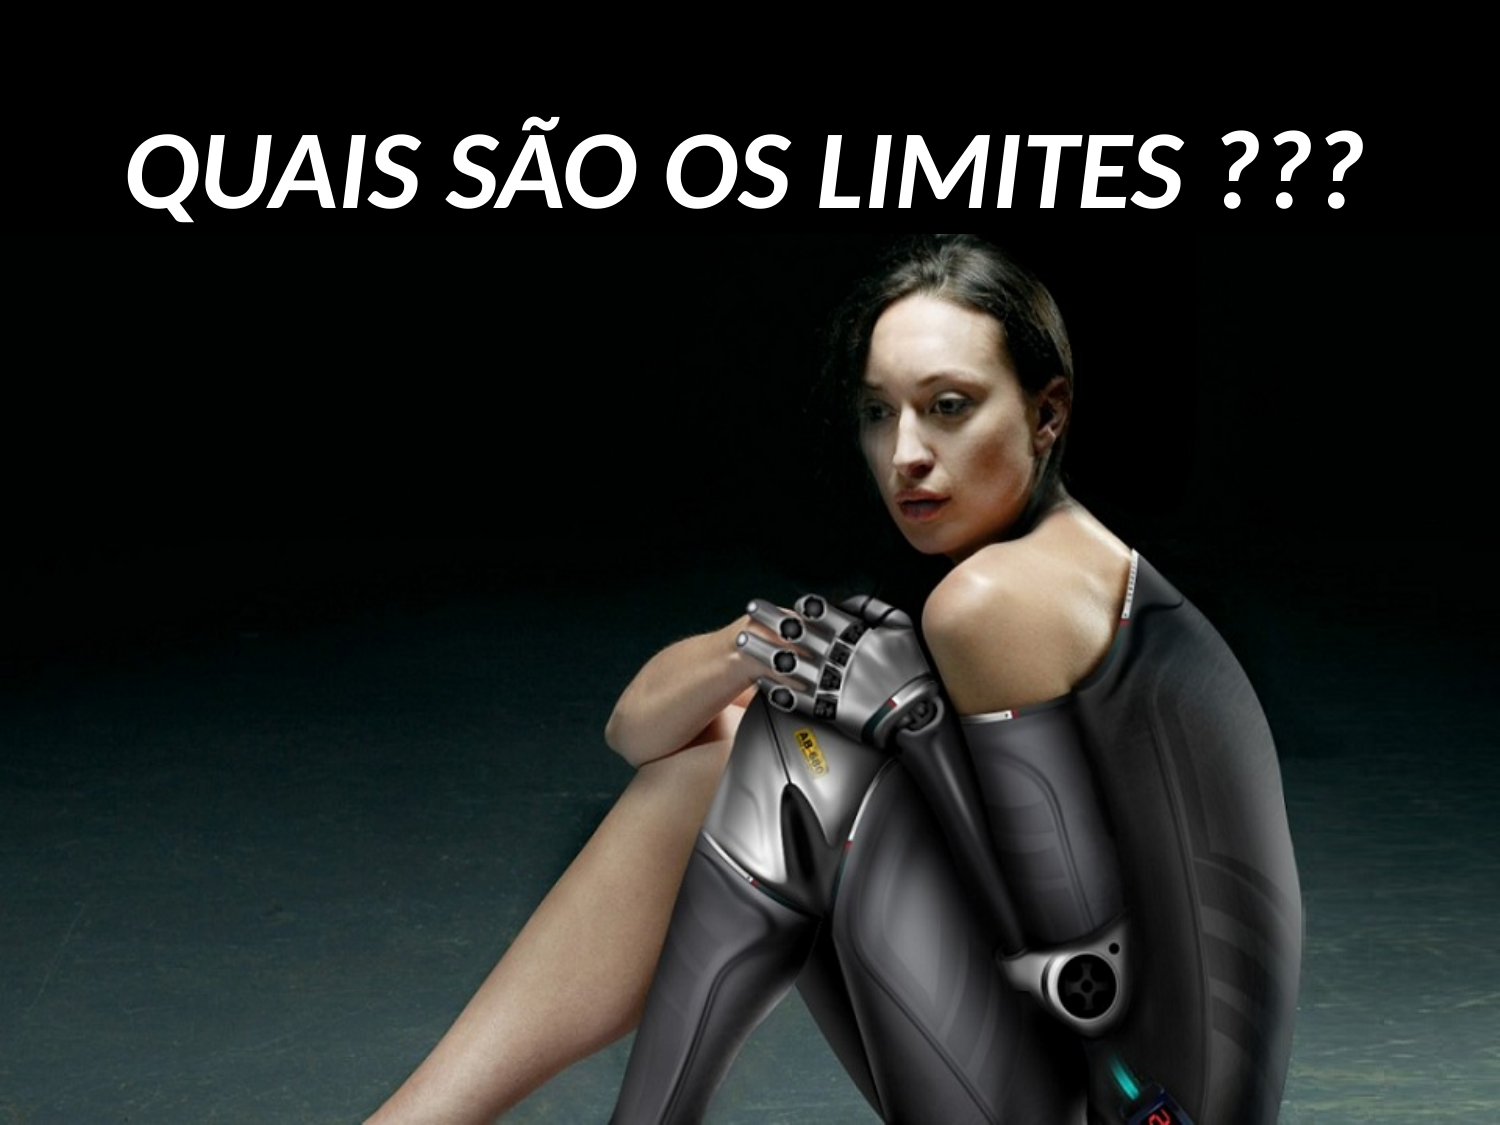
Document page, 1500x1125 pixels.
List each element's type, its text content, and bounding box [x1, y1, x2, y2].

title QUAIS SÃO OS LIMITES ??? [70, 70, 1421, 233]
picture [0, 234, 1500, 1125]
